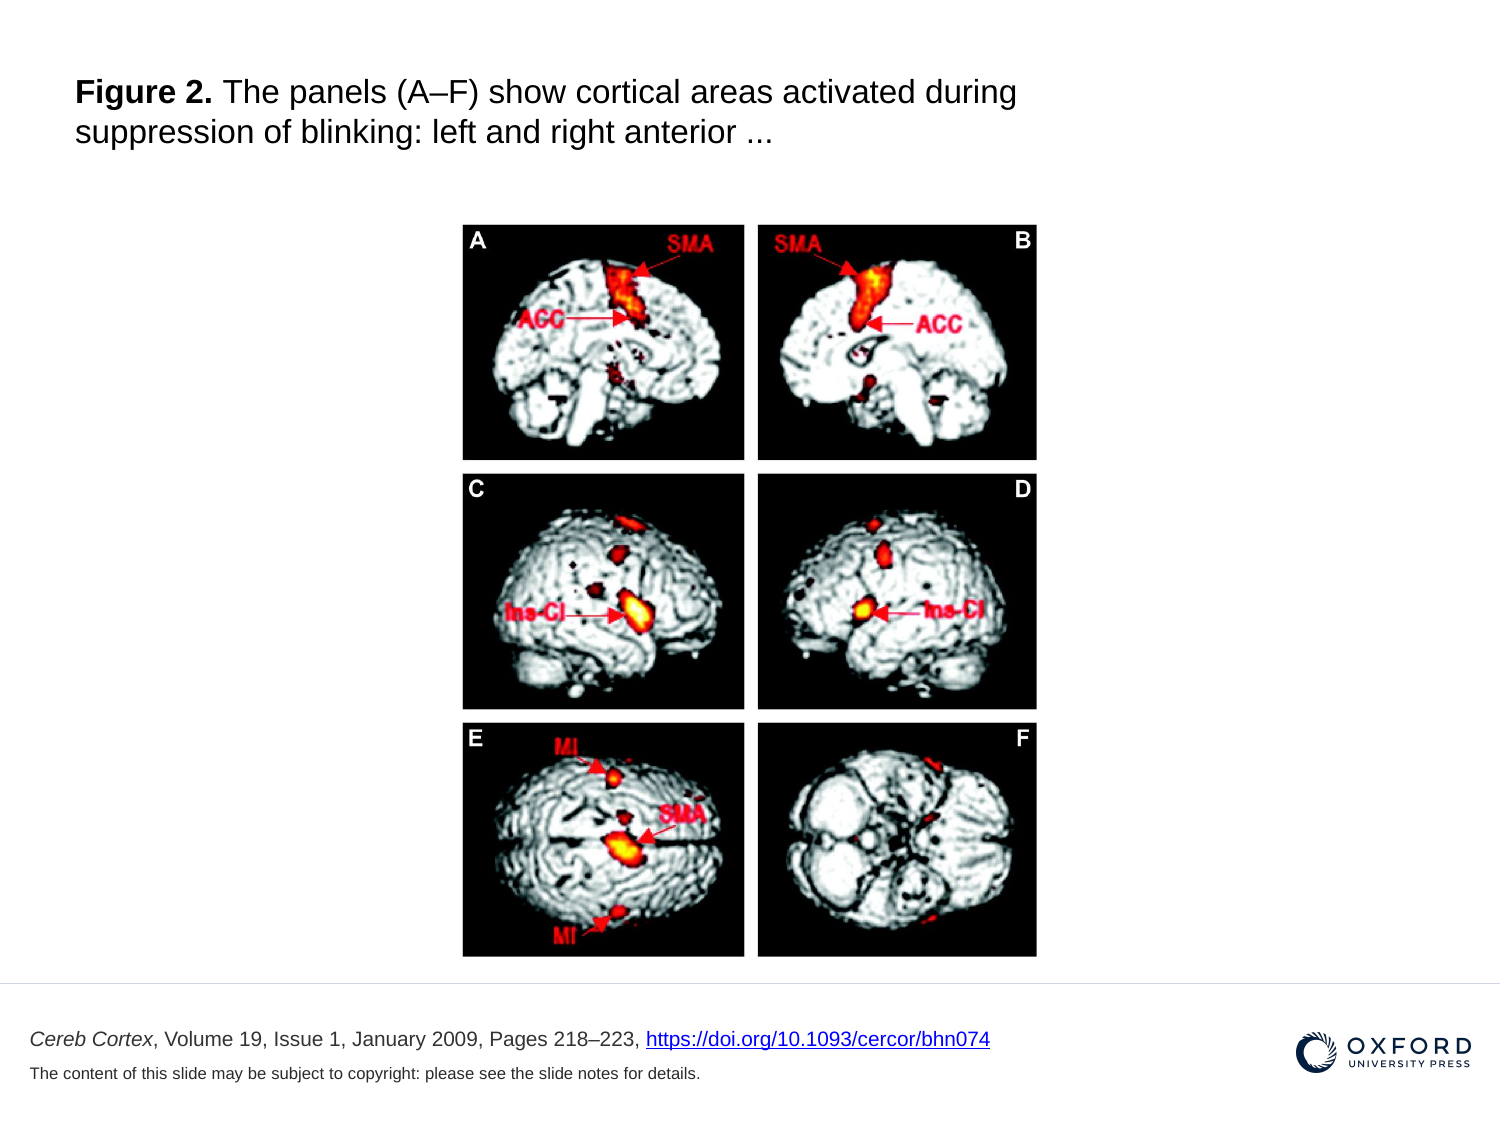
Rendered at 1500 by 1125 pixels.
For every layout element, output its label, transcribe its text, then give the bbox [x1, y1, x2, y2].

title Figure 2. The panels (A–F) show cortical areas activated during suppression of blinking: left and right anterior ... [75, 69, 1078, 171]
picture [462, 224, 1037, 957]
picture [1296, 1032, 1471, 1073]
footer Cereb Cortex, Volume 19, Issue 1, January 2009, Pages 218–223, https://doi.org/10.1093/cercor/bhn074 The content of this slide may be subject to copyright: please see the slide notes for details. [0, 983, 1260, 1125]
